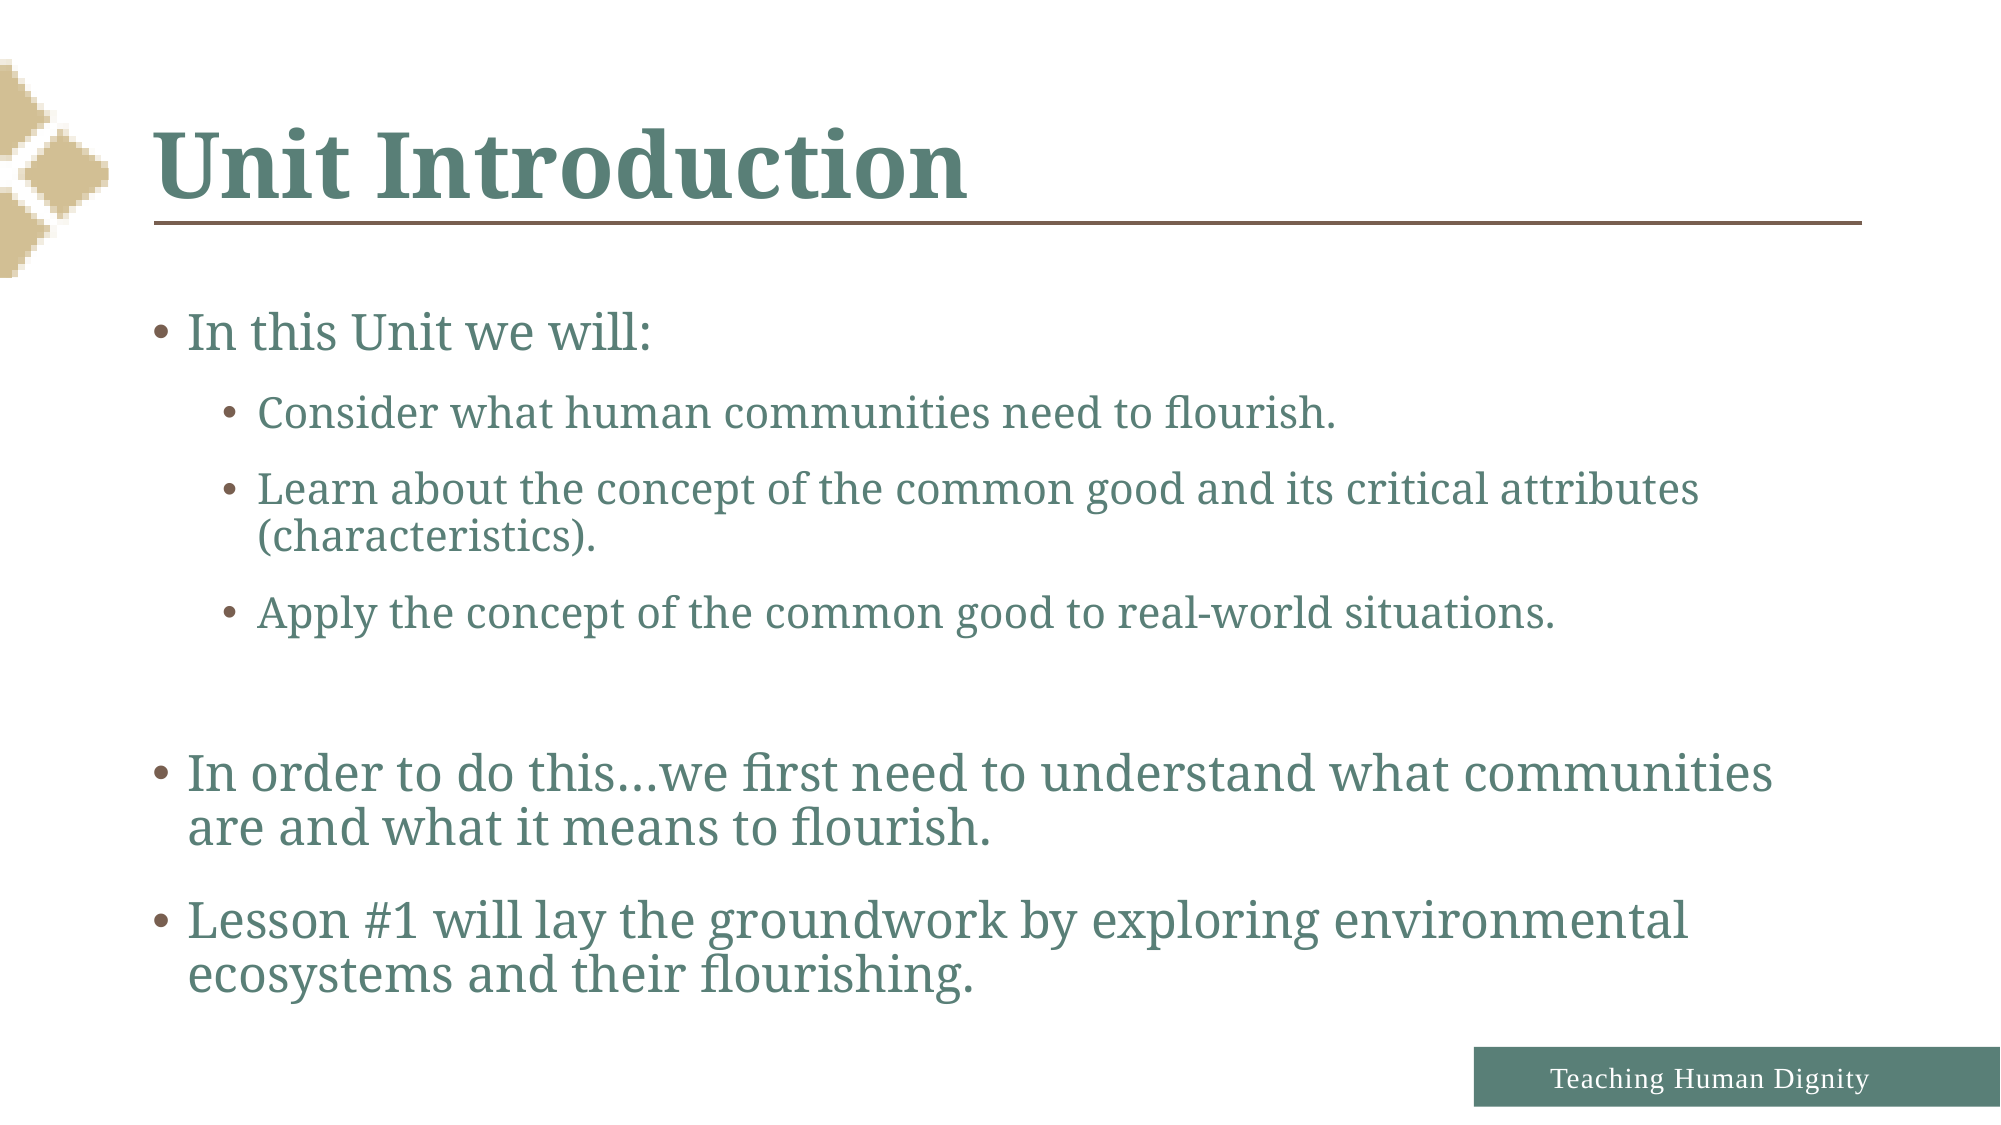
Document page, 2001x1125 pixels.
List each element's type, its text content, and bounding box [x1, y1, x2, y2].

title Unit Introduction [137, 59, 1863, 278]
list In this Unit we will: Consider what human communities need to flourish. Learn about the concept of the common good and its critical attributes (characteristics). Apply the concept of the common good to real-world situations. In order to do this…we first need to understand what communities are and what it means to flourish. Lesson #1 will lay the groundwork by exploring environmental ecosystems and their flourishing. [137, 299, 1863, 1014]
